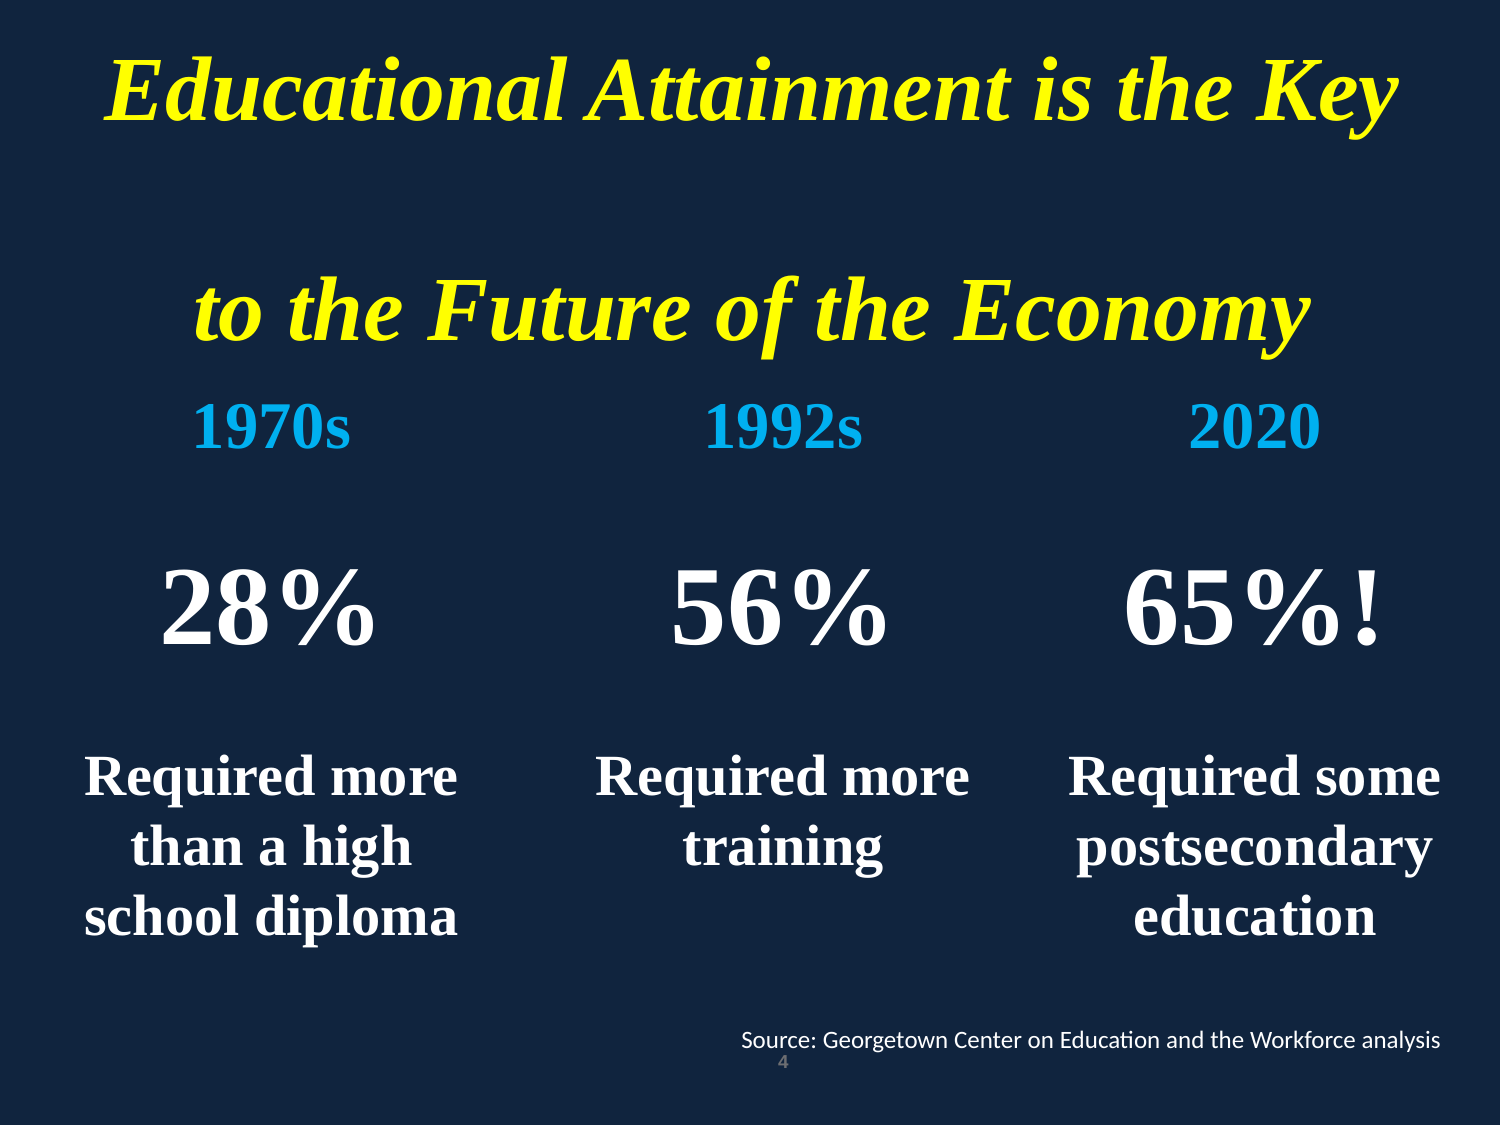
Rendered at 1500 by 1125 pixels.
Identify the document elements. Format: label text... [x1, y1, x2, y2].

text_box Source: Georgetown Center on Education and the Workforce analysis [727, 1016, 1456, 1061]
title Educational Attainment is the Key to the Future of the Economy [78, 99, 1428, 288]
text_box 4 [771, 1061, 795, 1073]
text_box 2020 65%! Required some postsecondary education [1053, 375, 1457, 955]
text_box 1992s 56% Required more training [581, 374, 986, 885]
text_box 1970s 28% Required more than a high school diploma [69, 375, 474, 955]
